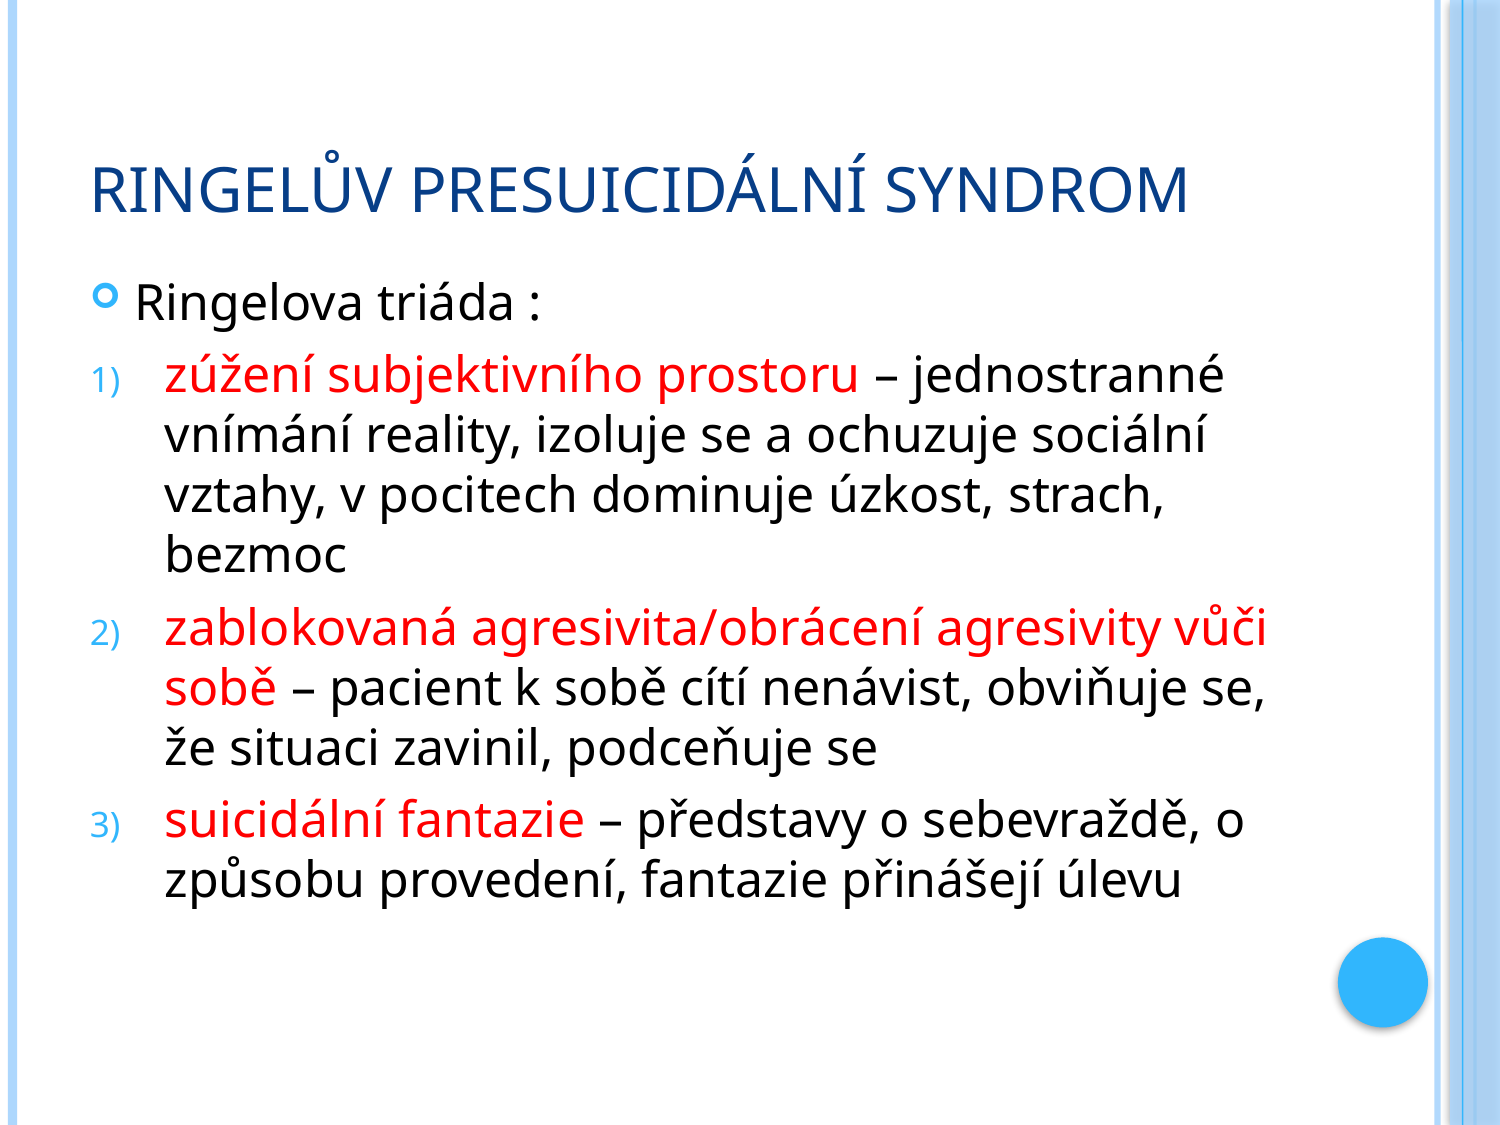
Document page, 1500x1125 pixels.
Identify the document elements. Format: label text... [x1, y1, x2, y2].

list Ringelova triáda : zúžení subjektivního prostoru – jednostranné vnímání reality, izoluje se a ochuzuje sociální vztahy, v pocitech dominuje úzkost, strach, bezmoc zablokovaná agresivita/obrácení agresivity vůči sobě – pacient k sobě cítí nenávist, obviňuje se, že situaci zavinil, podceňuje se suicidální fantazie – představy o sebevraždě, o způsobu provedení, fantazie přinášejí úlevu [75, 262, 1300, 1062]
title Ringelův presuicidální syndrom [75, 45, 1300, 233]
